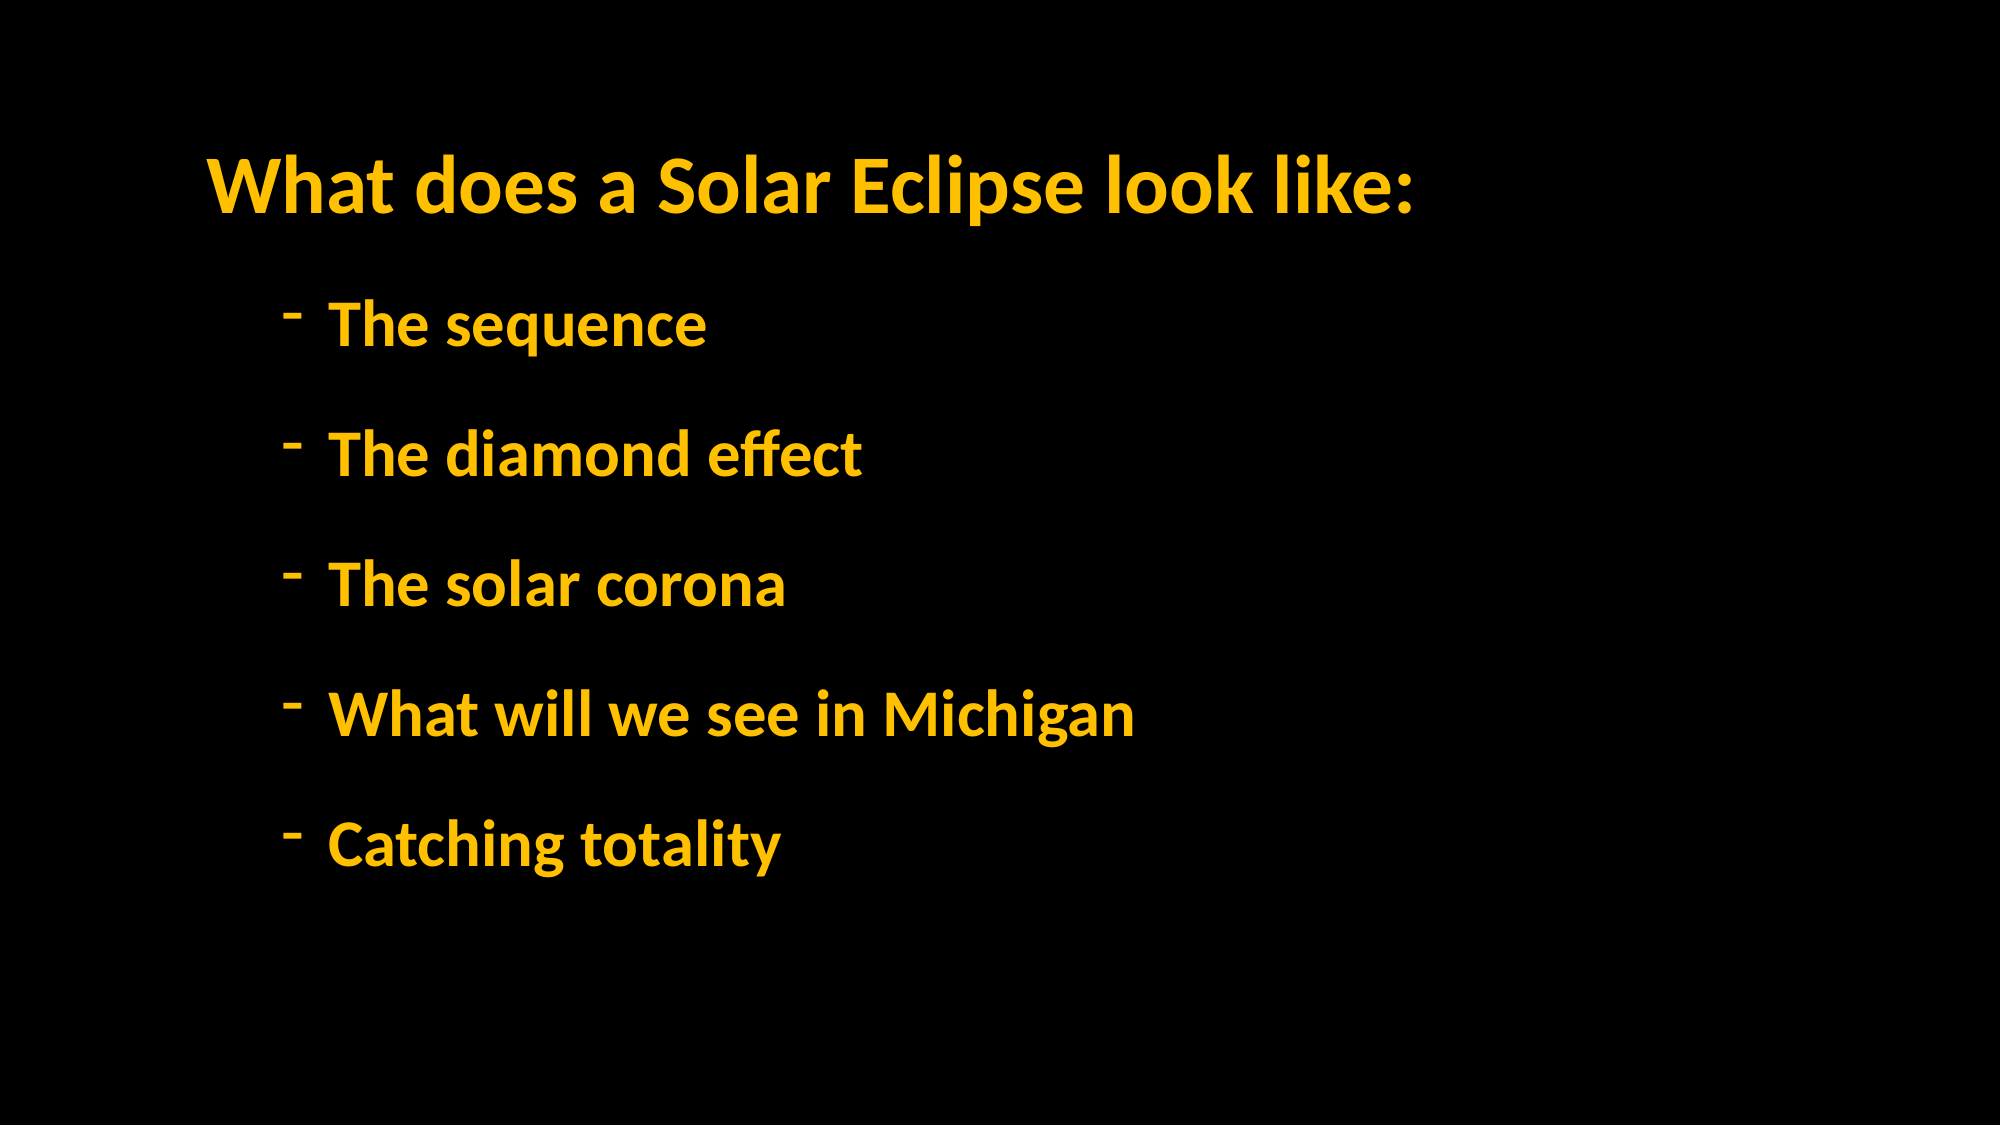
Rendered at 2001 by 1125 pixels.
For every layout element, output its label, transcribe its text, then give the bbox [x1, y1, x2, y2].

text_box What does a Solar Eclipse look like: The sequence The diamond effect The solar corona What will we see in Michigan Catching totality [191, 122, 1433, 888]
